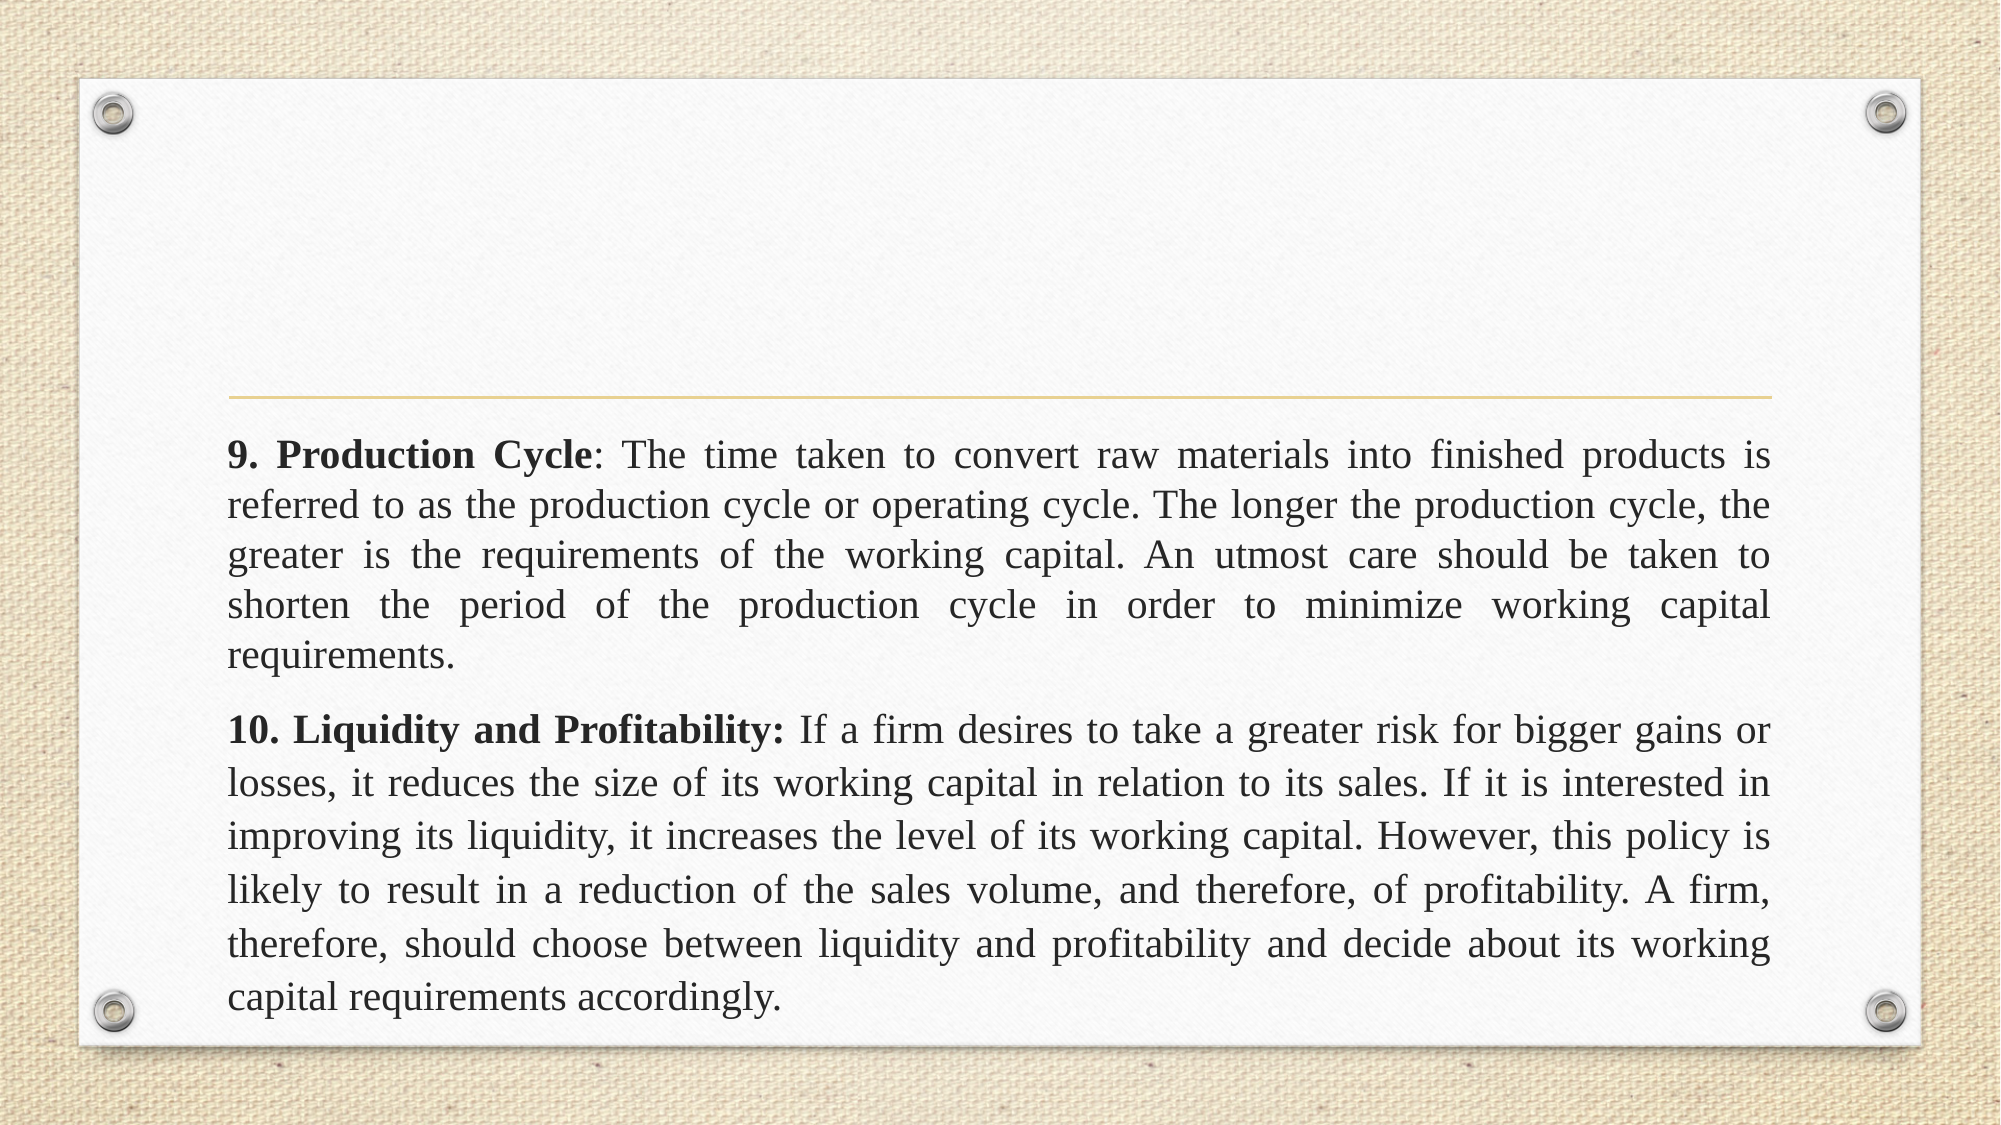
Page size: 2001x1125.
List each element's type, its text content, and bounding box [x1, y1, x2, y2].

list 9. Production Cycle: The time taken to convert raw materials into finished products is referred to as the production cycle or operating cycle. The longer the production cycle, the greater is the requirements of the working capital. An utmost care should be taken to shorten the period of the production cycle in order to minimize working capital requirements. 10. Liquidity and Profitability: If a firm desires to take a greater risk for bigger gains or losses, it reduces the size of its working capital in relation to its sales. If it is interested in improving its liquidity, it increases the level of its working capital. However, this policy is likely to result in a reduction of the sales volume, and therefore, of profitability. A firm, therefore, should choose between liquidity and profitability and decide about its working capital requirements accordingly. [212, 419, 1788, 964]
picture [0, 0, 2001, 1125]
